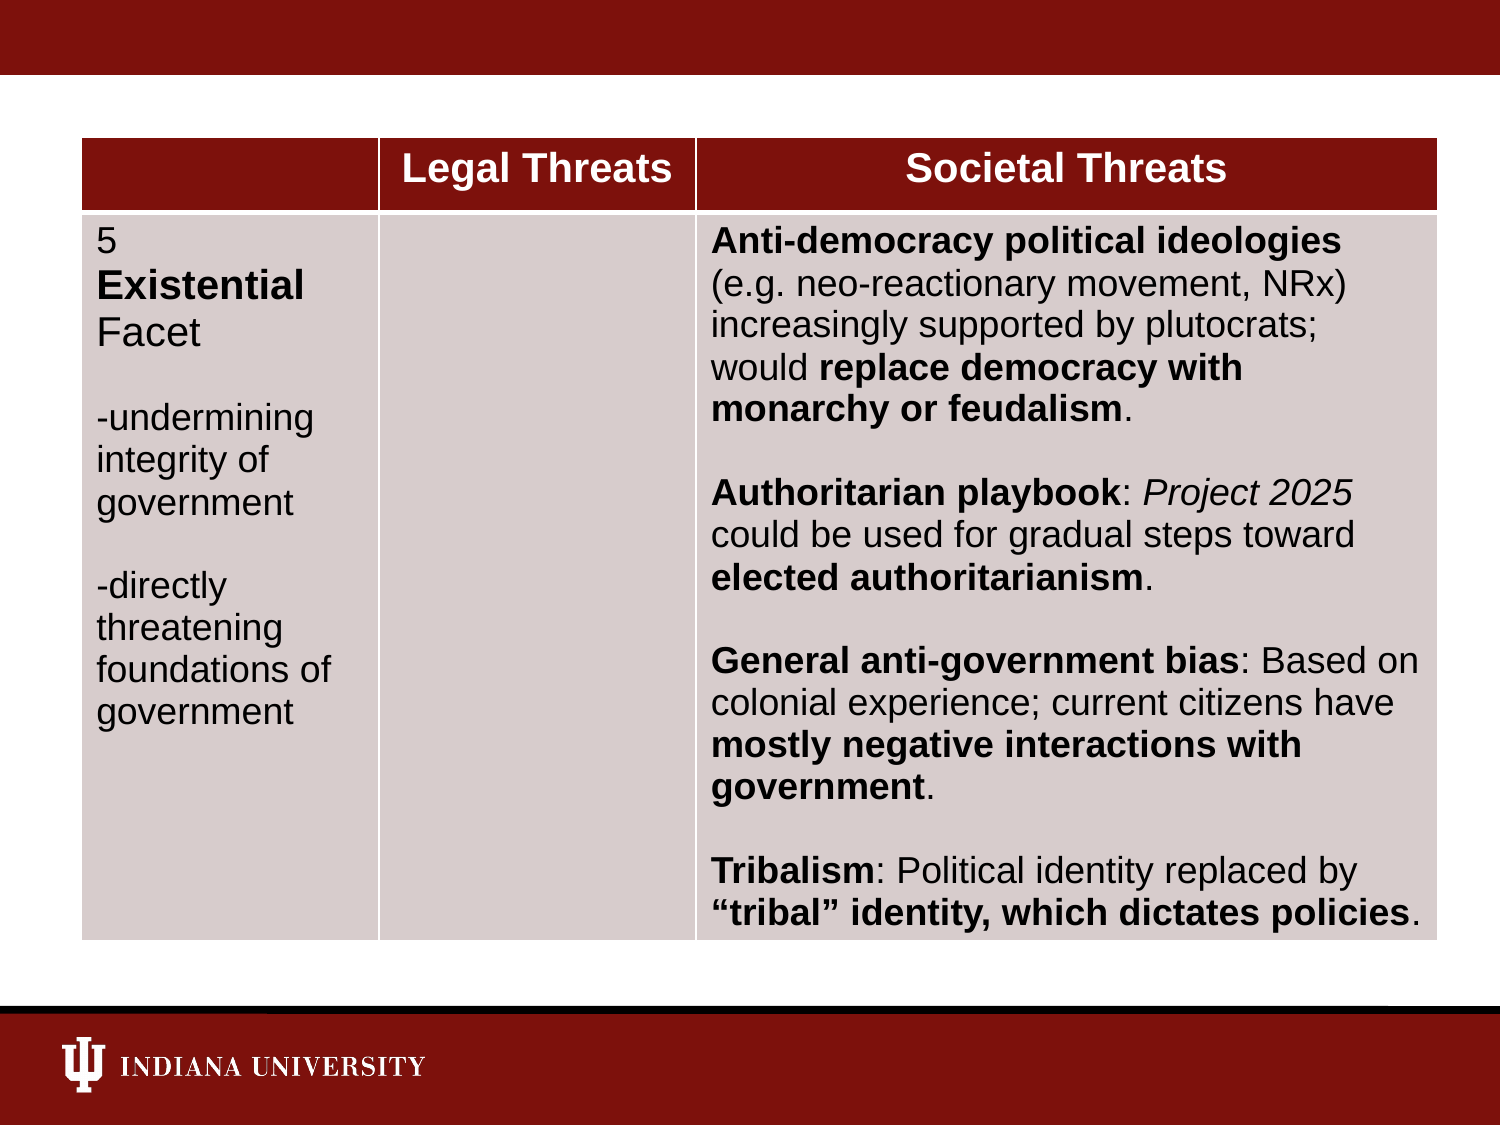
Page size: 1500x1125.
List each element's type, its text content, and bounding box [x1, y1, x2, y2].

table_cell [380, 215, 695, 940]
table_cell 5 Existential Facet -undermining integrity of government -directly threatening foundations of government [82, 215, 378, 940]
table_header [82, 138, 378, 210]
table_header Societal Threats [697, 138, 1437, 210]
table_cell Anti-democracy political ideologies (e.g. neo-reactionary movement, NRx) increasingly supported by plutocrats; would replace democracy with monarchy or feudalism. Authoritarian playbook: Project 2025 could be used for gradual steps toward elected authoritarianism. General anti-government bias: Based on colonial experience; current citizens have mostly negative interactions with government. Tribalism: Political identity replaced by “tribal” identity, which dictates policies. [697, 215, 1437, 940]
table_header Legal Threats [380, 138, 695, 210]
picture [62, 1037, 425, 1098]
